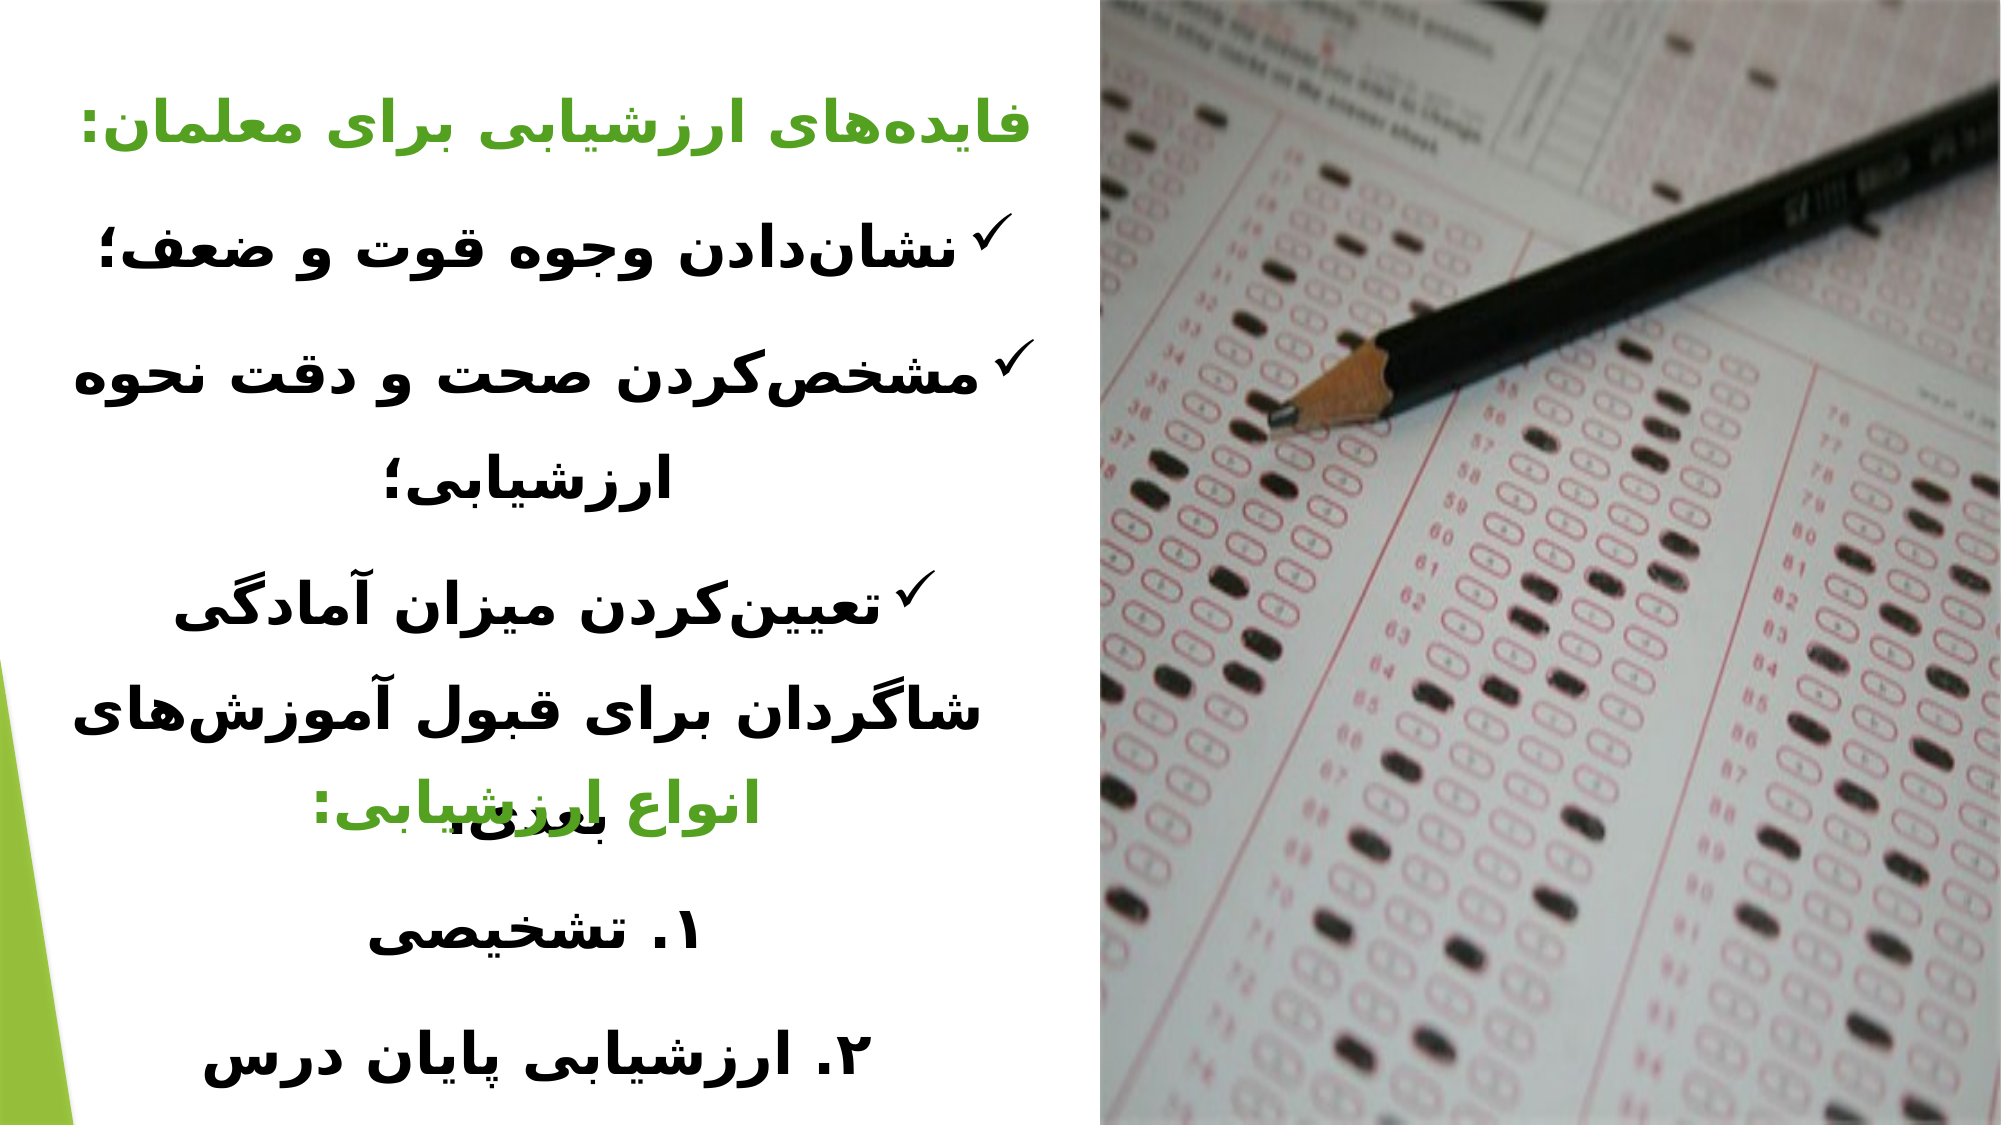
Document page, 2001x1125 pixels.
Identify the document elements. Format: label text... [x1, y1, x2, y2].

list انواع ارزشیابی: ۱. تشخیصی ۲. ارزشیابی پایان درس [78, 722, 995, 1080]
text_box فایده‌های ارزشیابی برای معلمان: نشان‌دادن وجوه قوت و ضعف؛ مشخص‌کردن صحت و دقت نحوه ارزشیابی؛ تعیین‌کردن میزان آمادگی شاگردان برای قبول آموزش‌های بعدی. [32, 41, 1080, 854]
picture [1100, 0, 2000, 1125]
